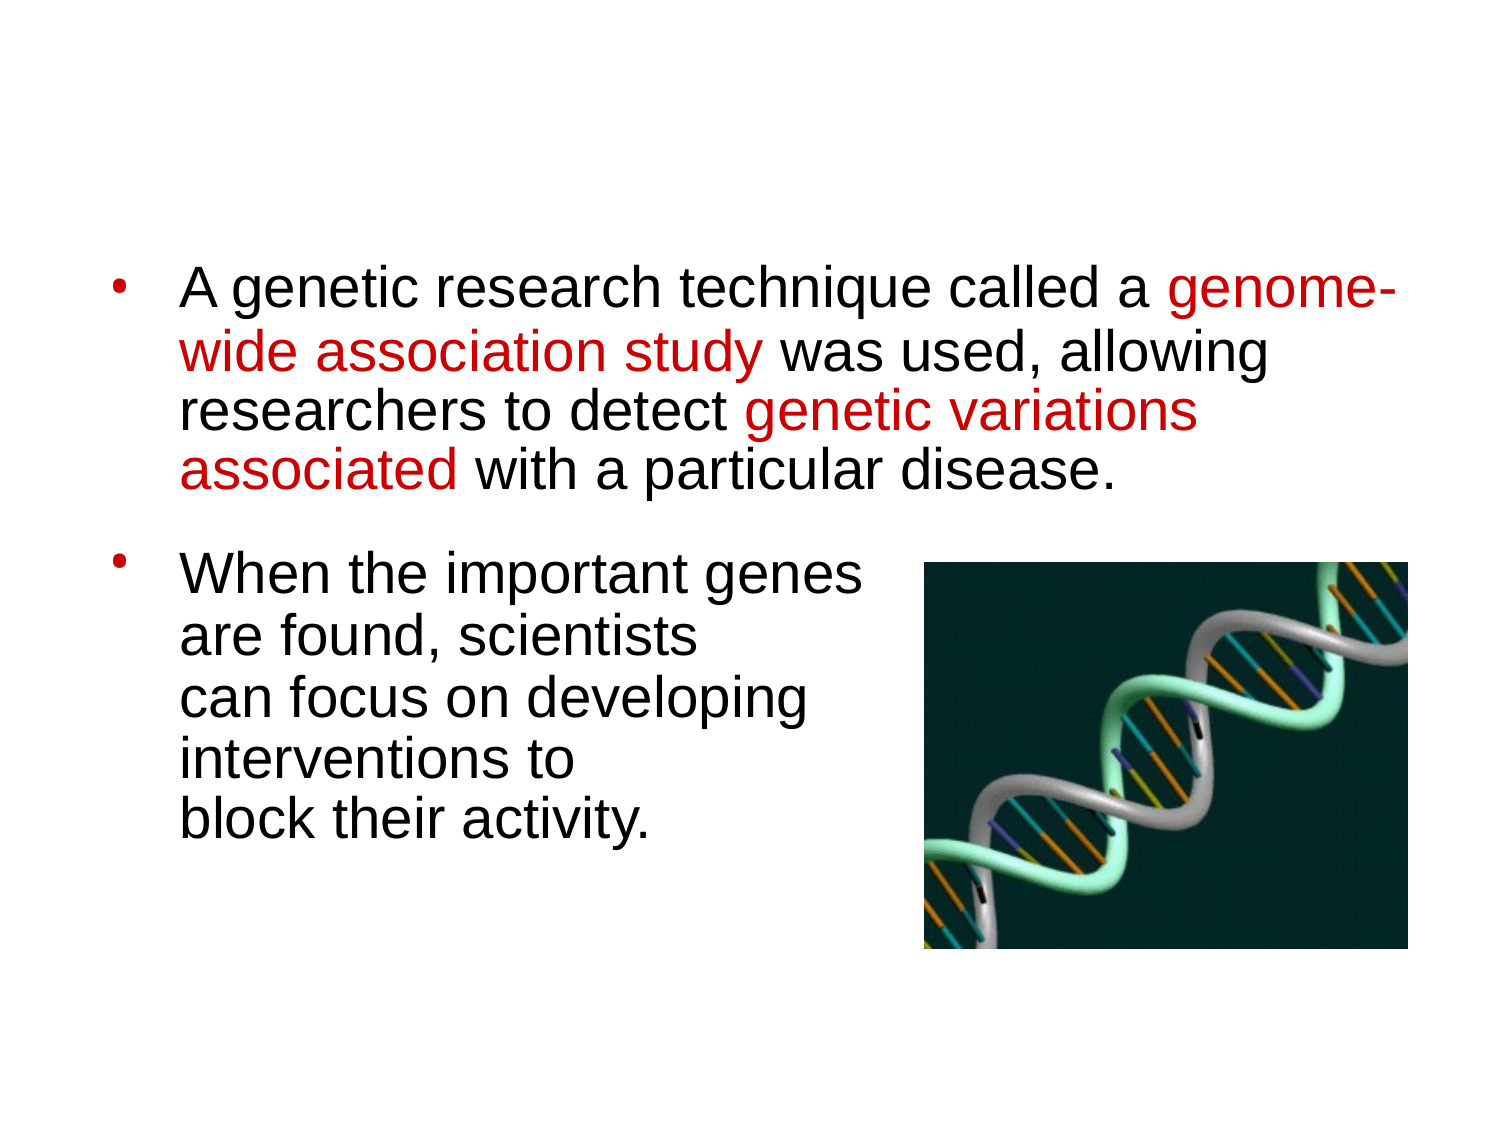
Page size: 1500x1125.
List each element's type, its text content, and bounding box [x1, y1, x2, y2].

list A genetic research technique called a genome- wide association study was used, allowing researchers to detect genetic variations associated with a particular disease. When the important genes are found, scientists can focus on developing interventions to block their activity. [87, 249, 1426, 1076]
picture [924, 562, 1408, 950]
